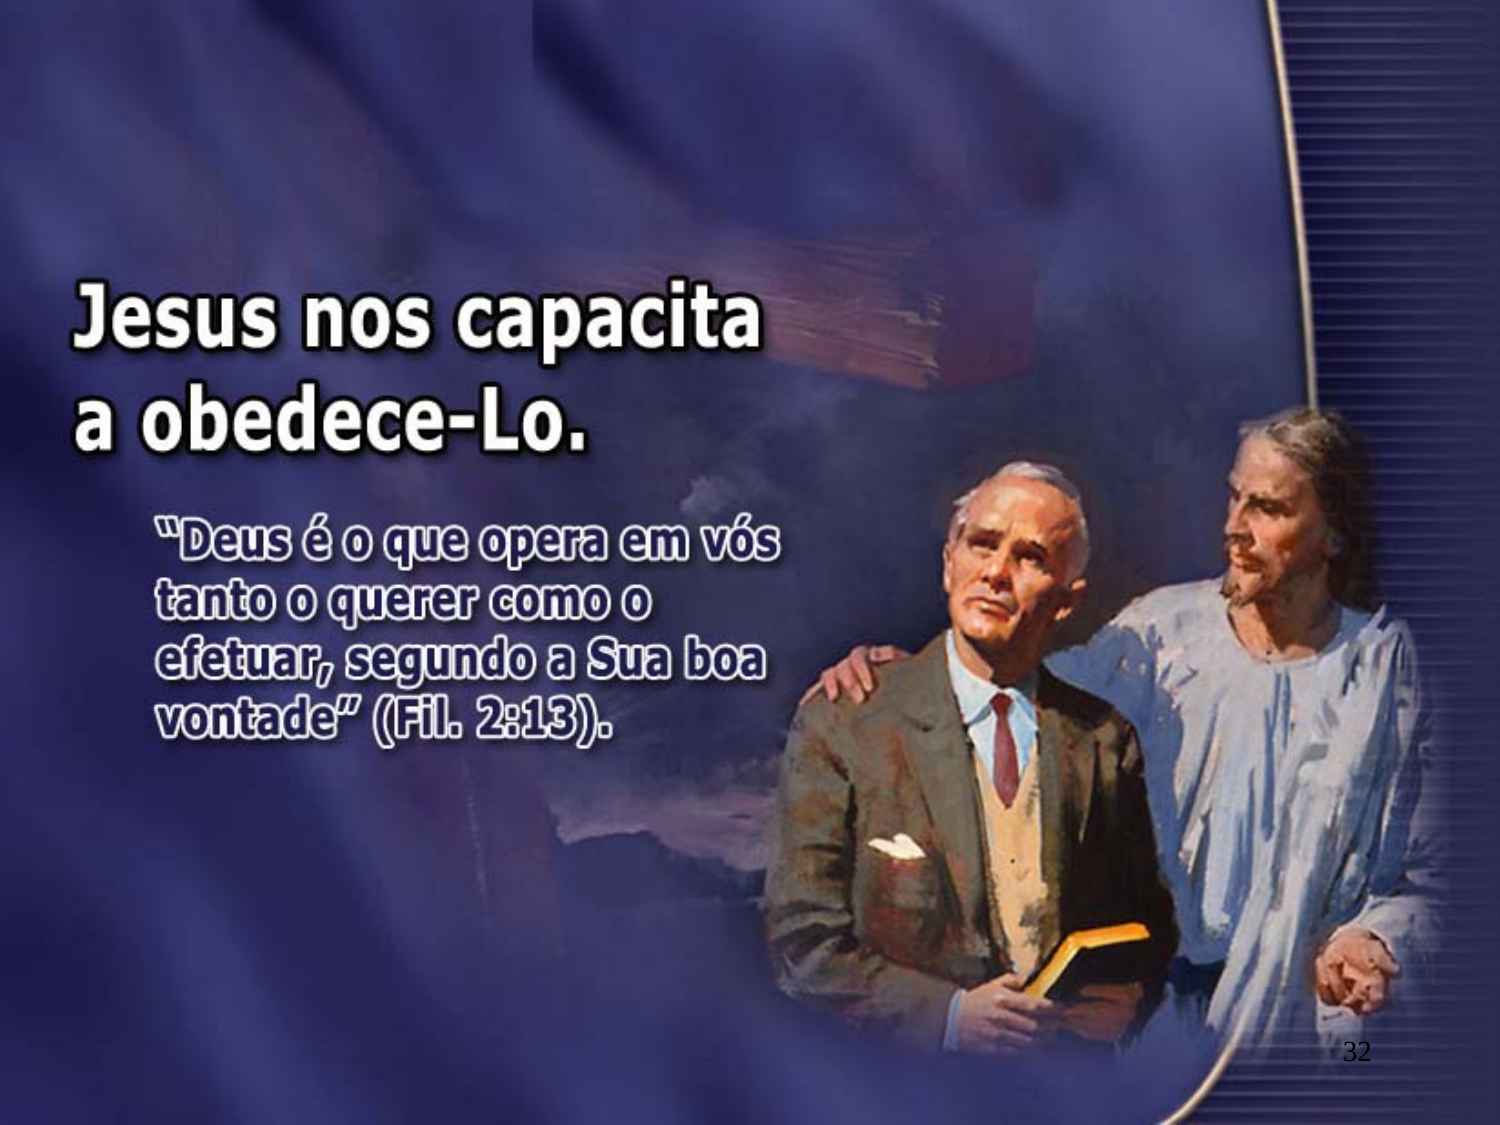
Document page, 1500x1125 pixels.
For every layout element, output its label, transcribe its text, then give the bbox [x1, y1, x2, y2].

slide_number 32 [1074, 1025, 1388, 1100]
picture [0, 0, 1500, 1125]
